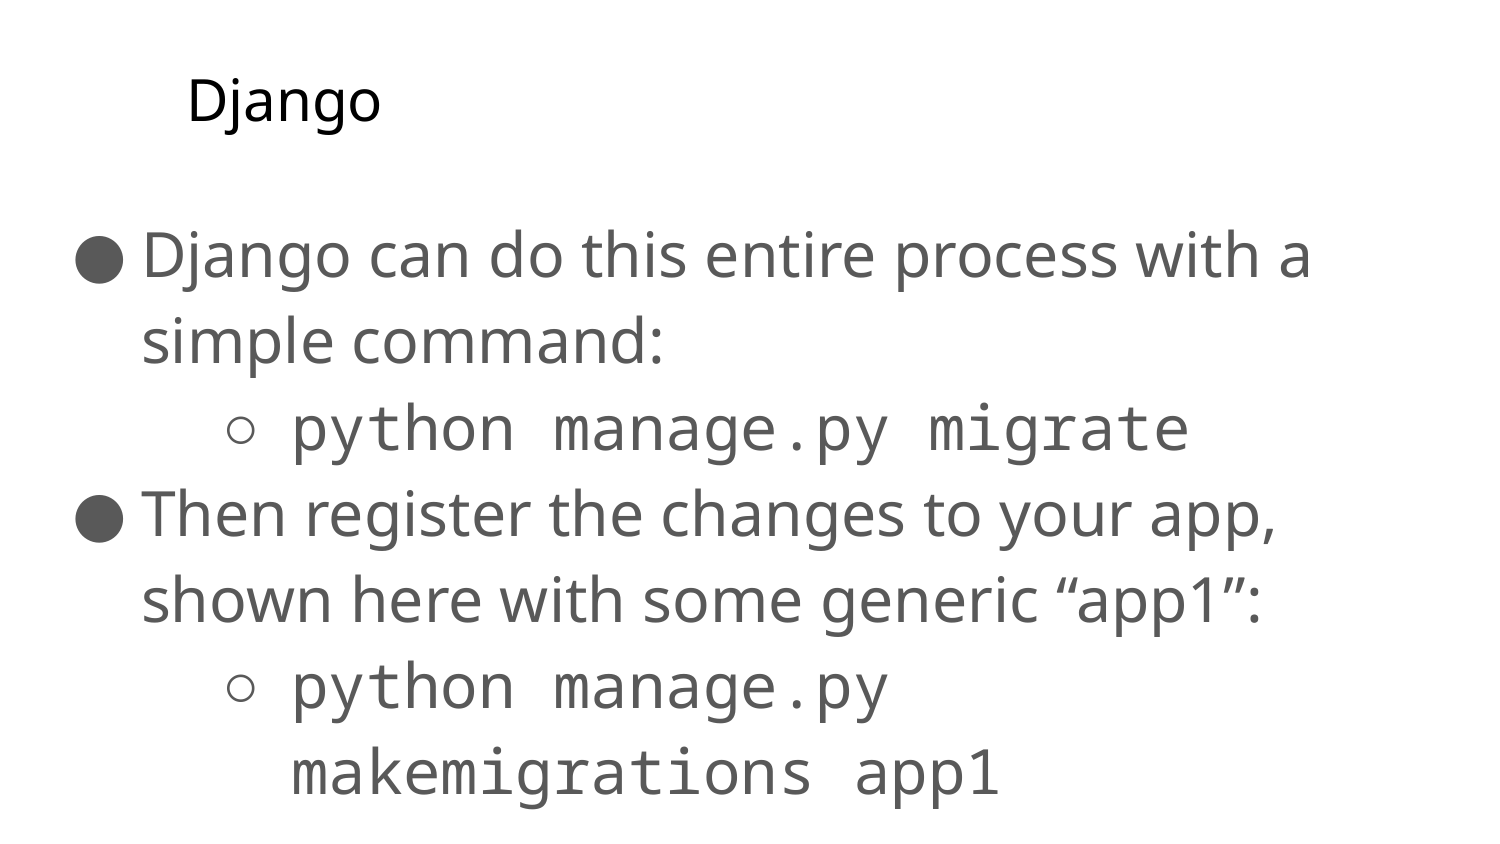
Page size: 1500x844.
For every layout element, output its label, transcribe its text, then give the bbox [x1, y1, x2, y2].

title Django [171, 48, 1449, 143]
list Django can do this entire process with a simple command: python manage.py migrate Then register the changes to your app, shown here with some generic “app1”: python manage.py makemigrations app1 [51, 189, 1449, 750]
